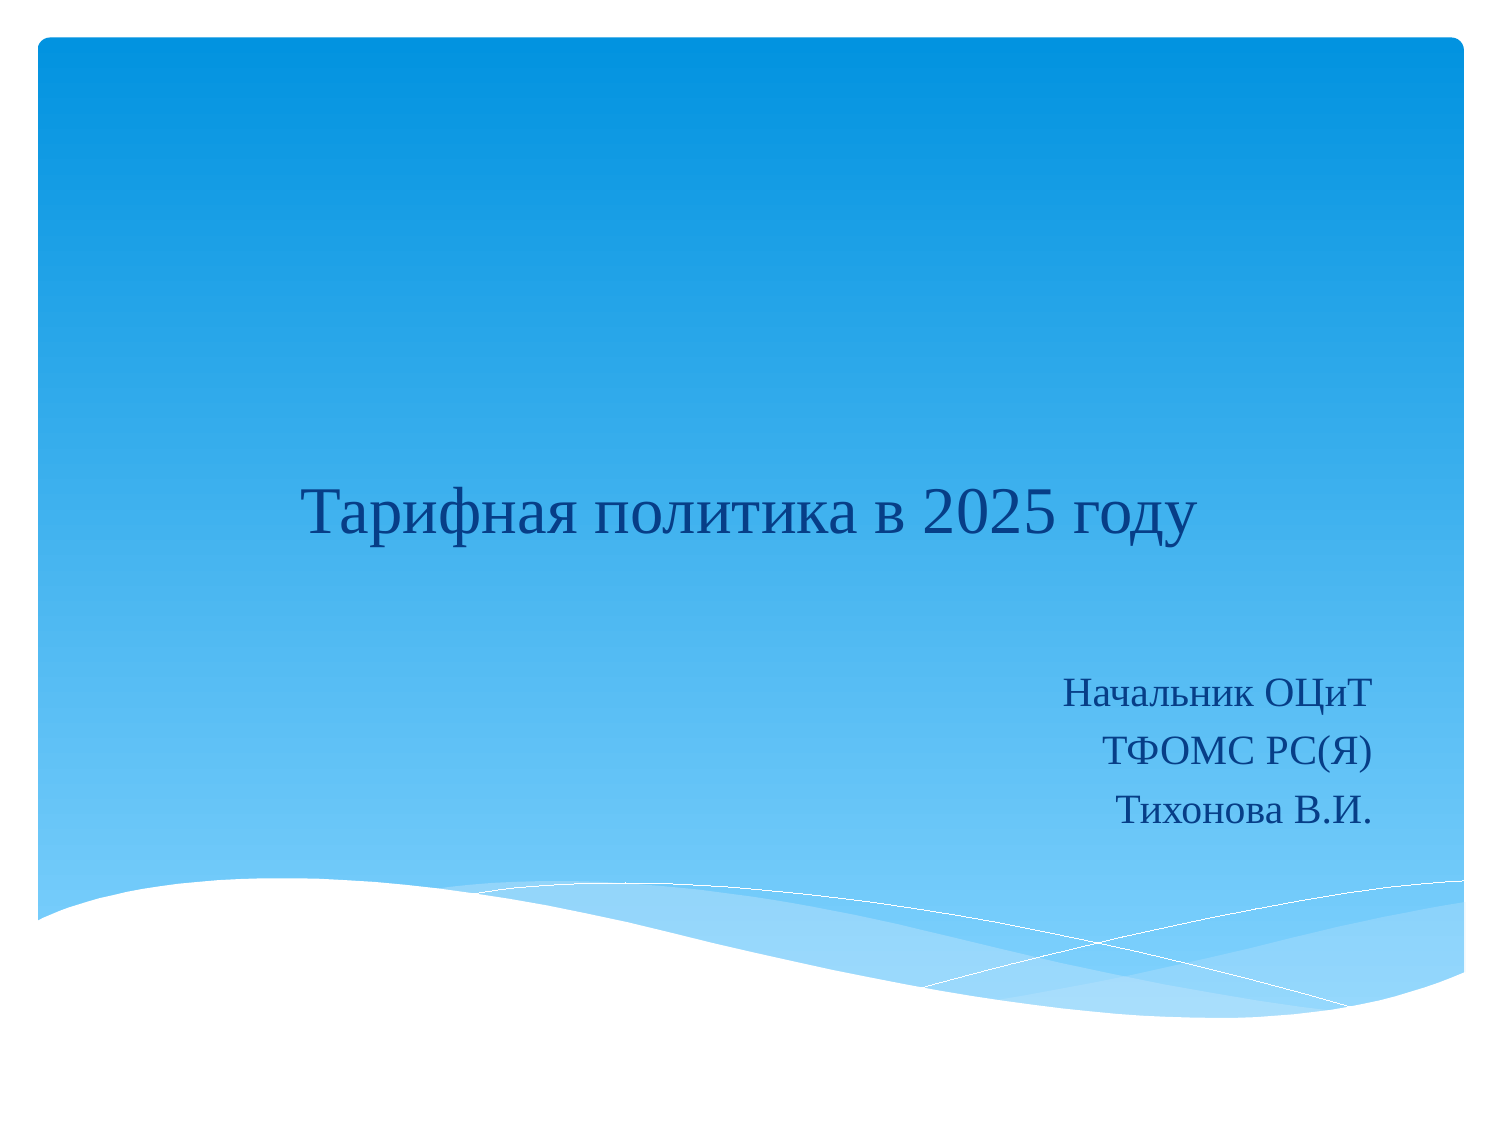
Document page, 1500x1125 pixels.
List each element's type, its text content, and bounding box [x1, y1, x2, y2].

subtitle Начальник ОЦиТ ТФОМС РС(Я) Тихонова В.И. [938, 656, 1388, 945]
title Тарифная политика в 2025 году [112, 262, 1388, 555]
